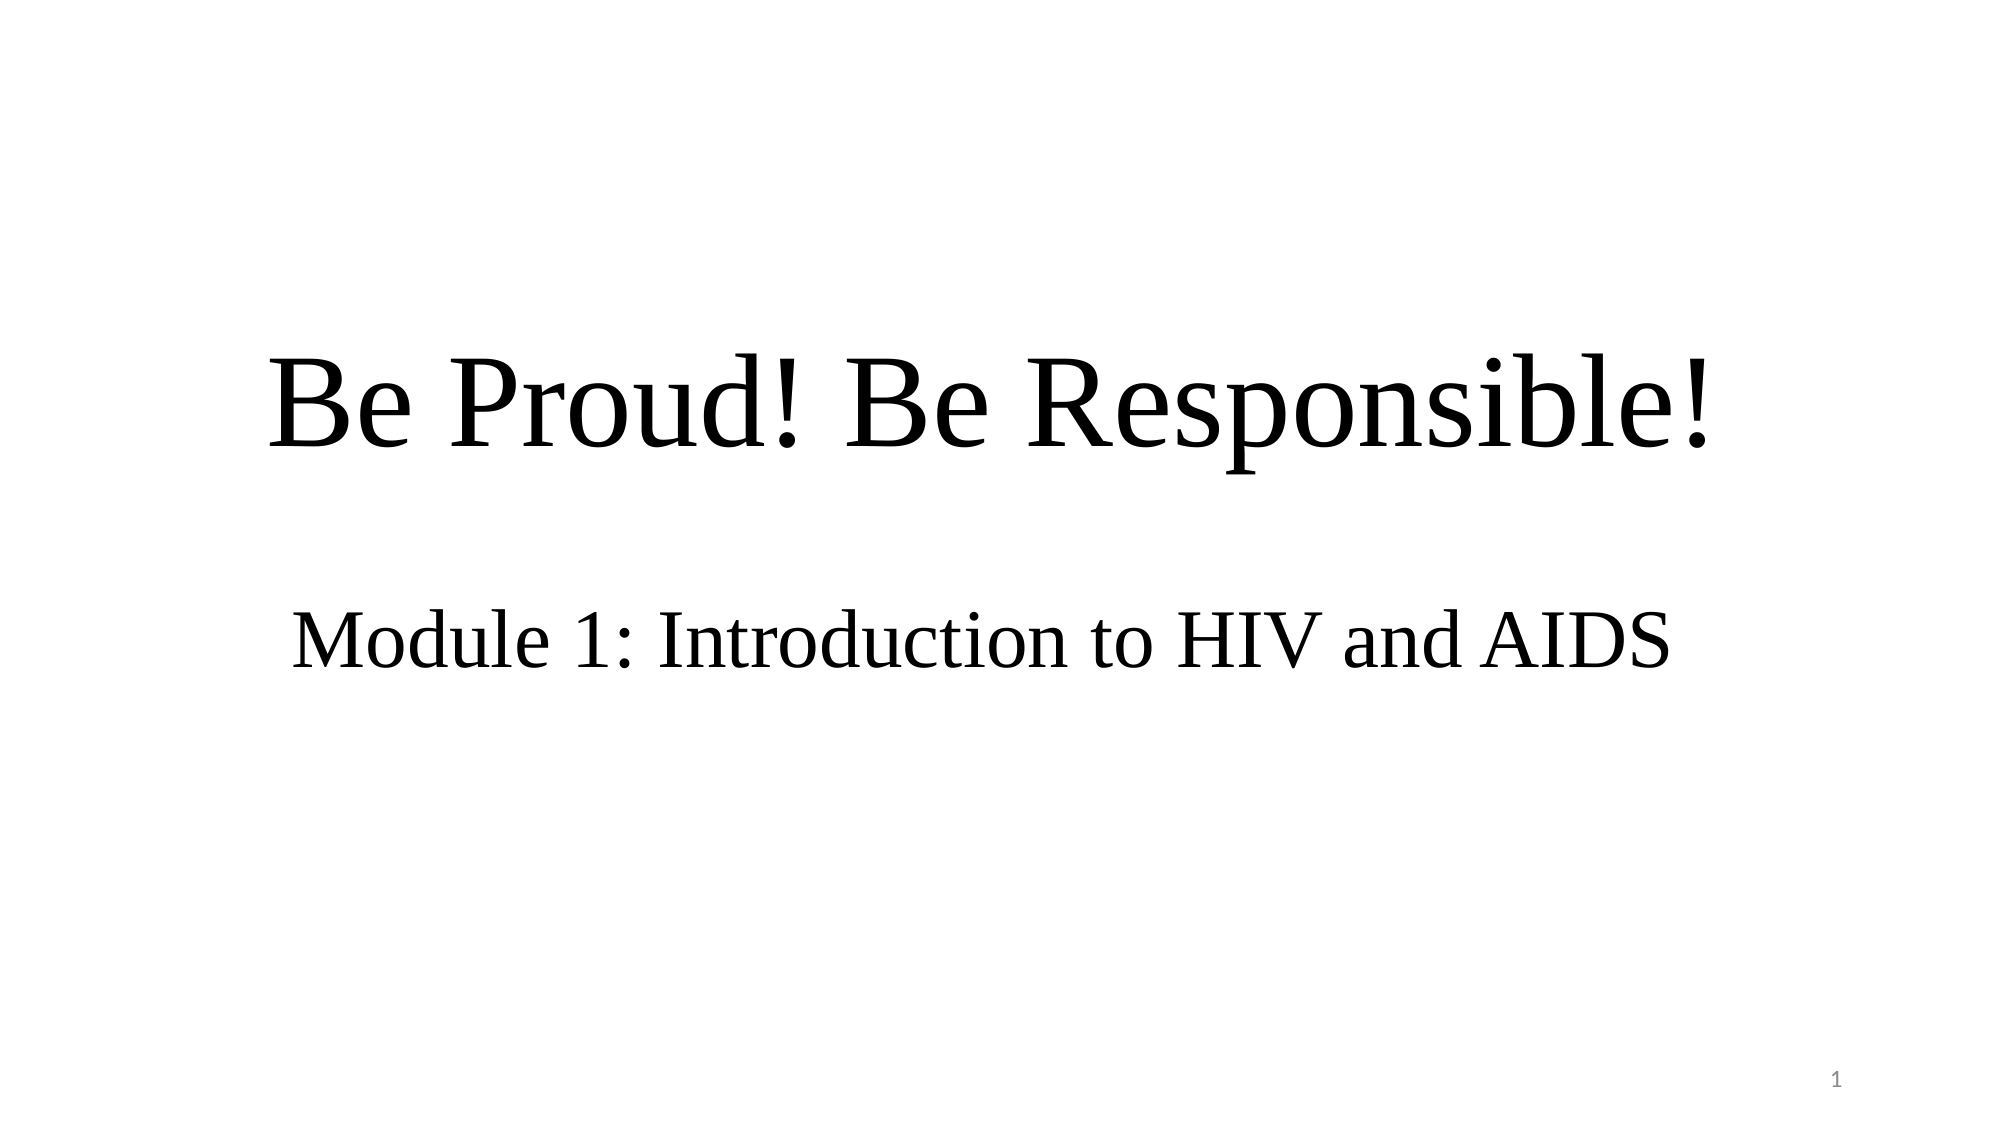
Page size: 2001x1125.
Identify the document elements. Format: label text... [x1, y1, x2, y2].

slide_number 1 [1412, 1042, 1863, 1103]
title Be Proud! Be Responsible! Module 1: Introduction to HIV and AIDS [89, 331, 1899, 822]
